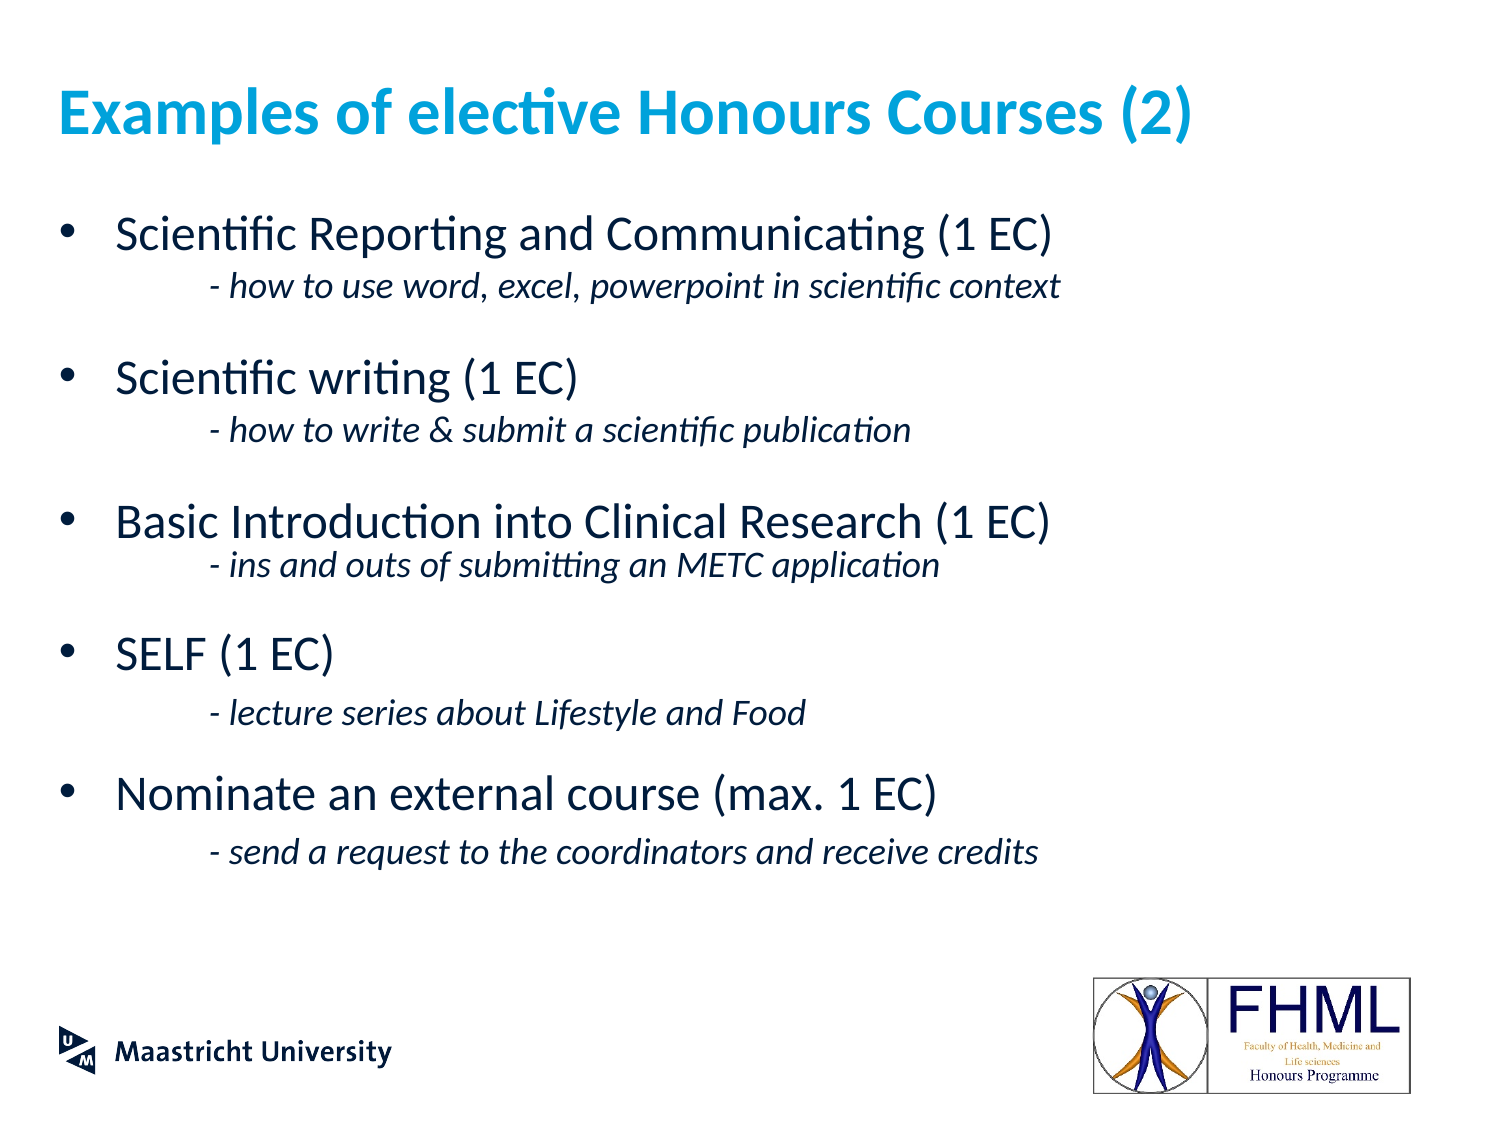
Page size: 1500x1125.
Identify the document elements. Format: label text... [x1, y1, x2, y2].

list Scientific Reporting and Communicating (1 EC) - how to use word, excel, powerpoint in scientific context Scientific writing (1 EC) - how to write & submit a scientific publication Basic Introduction into Clinical Research (1 EC) - ins and outs of submitting an METC application SELF (1 EC) - lecture series about Lifestyle and Food Nominate an external course (max. 1 EC) - send a request to the coordinators and receive credits [59, 212, 1425, 808]
picture [1092, 975, 1412, 1095]
picture [59, 1012, 405, 1096]
title Examples of elective Honours Courses (2) [59, 67, 1425, 192]
